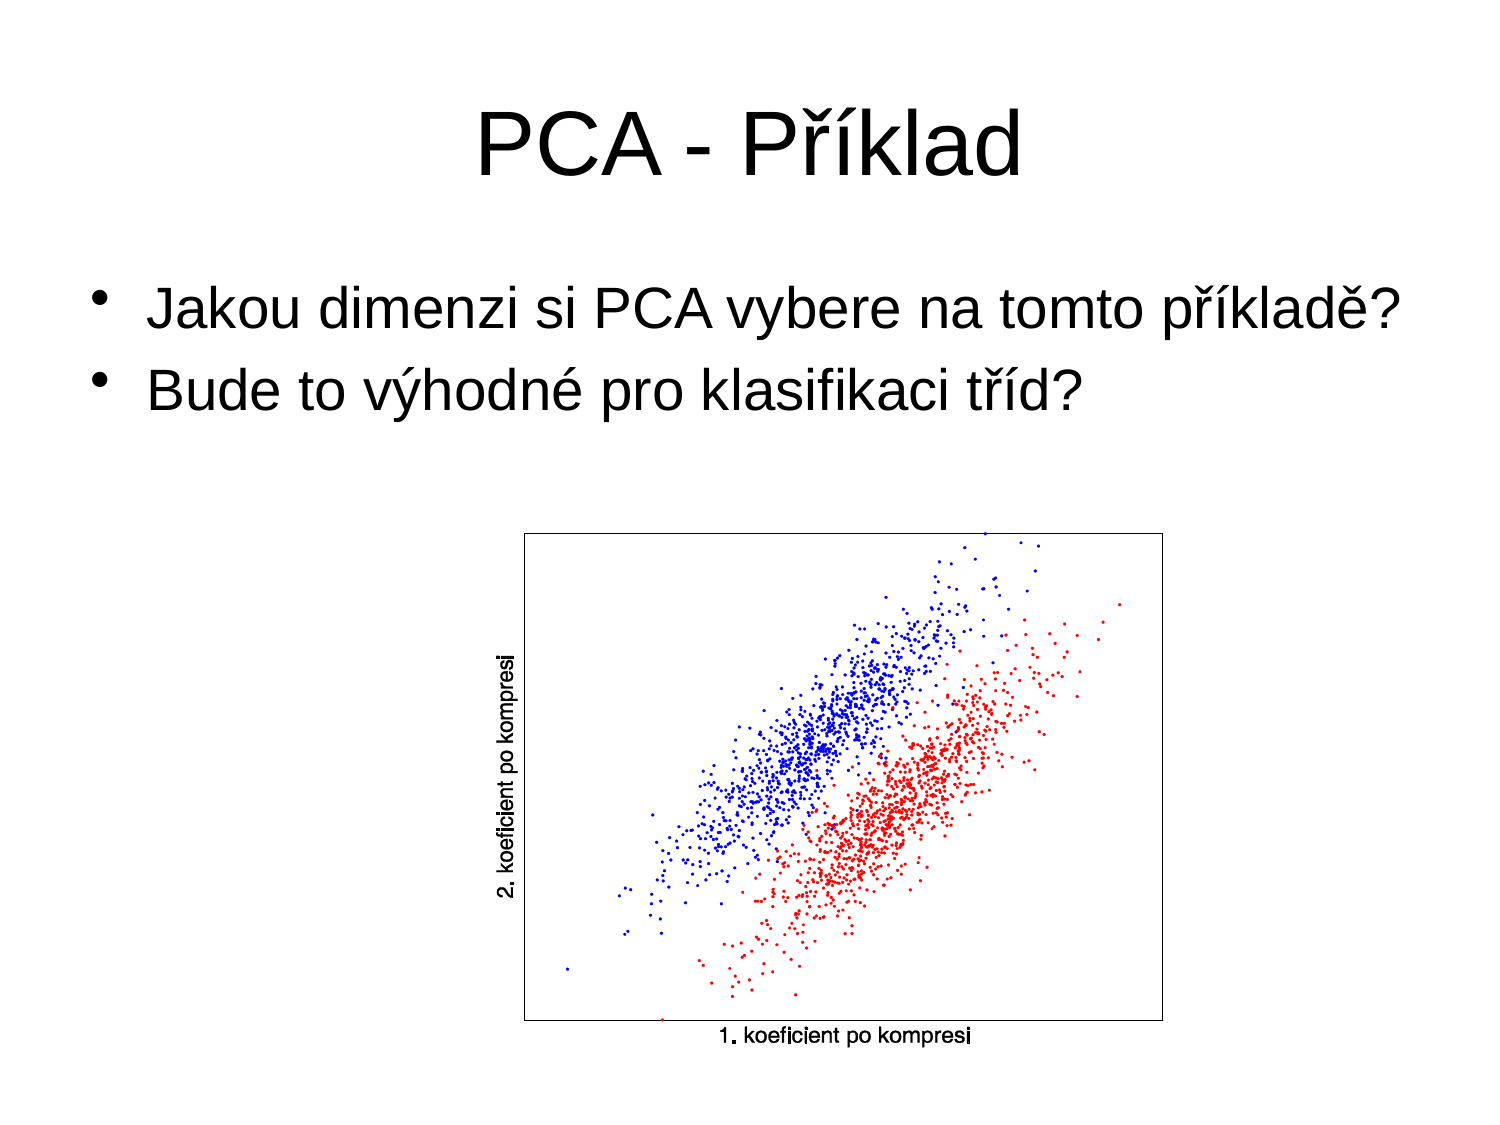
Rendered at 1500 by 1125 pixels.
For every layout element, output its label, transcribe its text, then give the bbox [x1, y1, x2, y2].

list Jakou dimenzi si PCA vybere na tomto příkladě? Bude to výhodné pro klasifikaci tříd? [75, 262, 1425, 463]
title PCA - Příklad [75, 45, 1425, 233]
picture [487, 524, 1169, 1051]
